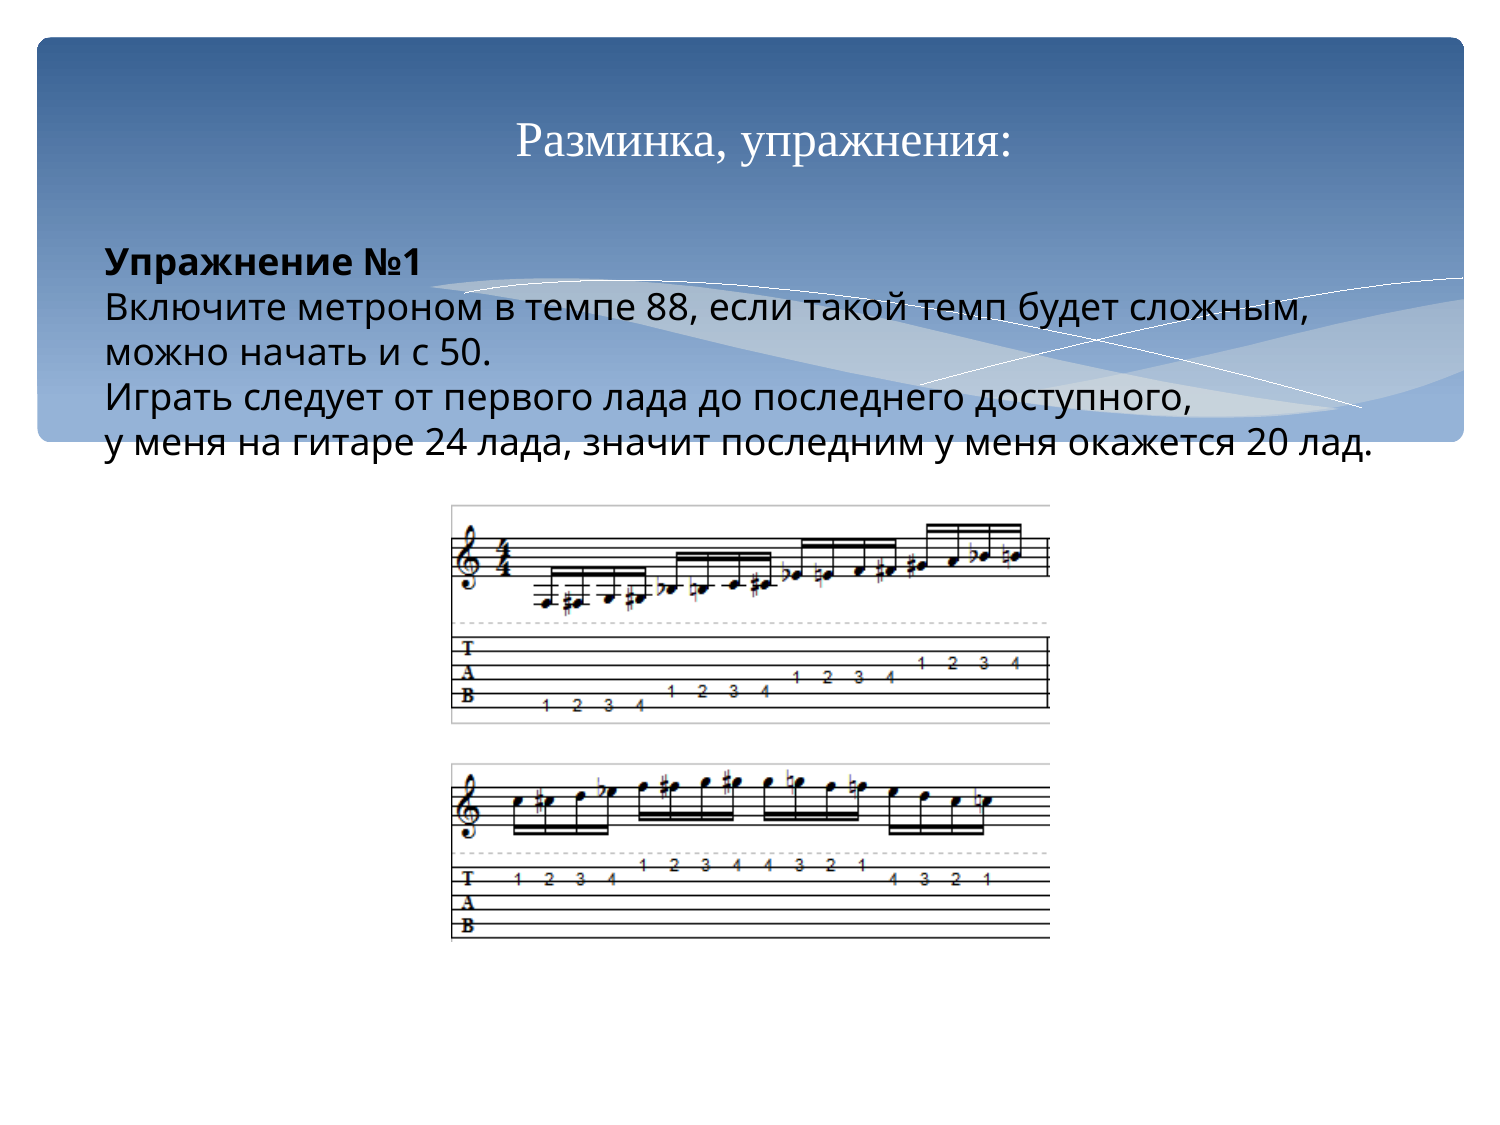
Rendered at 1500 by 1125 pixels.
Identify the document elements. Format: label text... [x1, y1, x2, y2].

text_box Упражнение №1 Включите метроном в темпе 88, если такой темп будет сложным, можно начать и с 50. Играть следует от первого лада до последнего доступного, у меня на гитаре 24 лада, значит последним у меня окажется 20 лад. [89, 230, 1390, 515]
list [451, 502, 1051, 942]
title Разминка, упражнения: [230, 42, 1299, 230]
